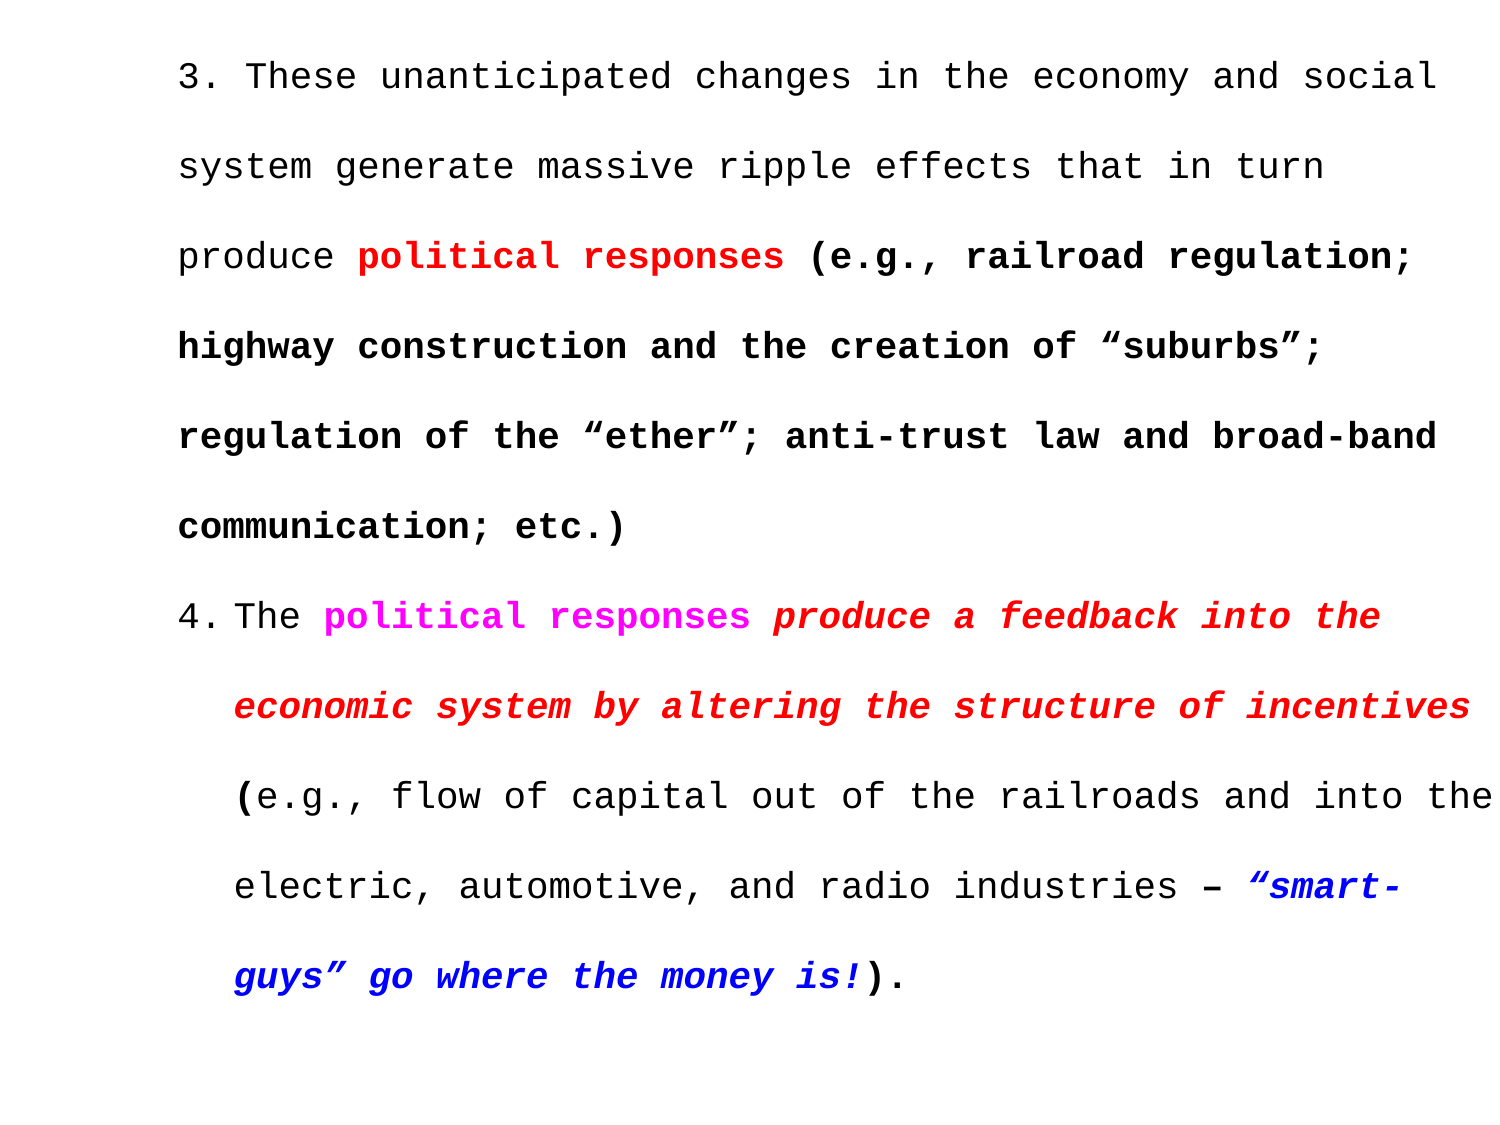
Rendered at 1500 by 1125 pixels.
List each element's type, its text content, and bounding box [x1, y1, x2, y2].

text_box 3. These unanticipated changes in the economy and social system generate massive ripple effects that in turn produce political responses (e.g., railroad regulation; highway construction and the creation of “suburbs”; regulation of the “ether”; anti-trust law and broad-band communication; etc.) The political responses produce a feedback into the economic system by altering the structure of incentives (e.g., flow of capital out of the railroads and into the electric, automotive, and radio industries – “smart-guys” go where the money is!). [12, 0, 1500, 1004]
